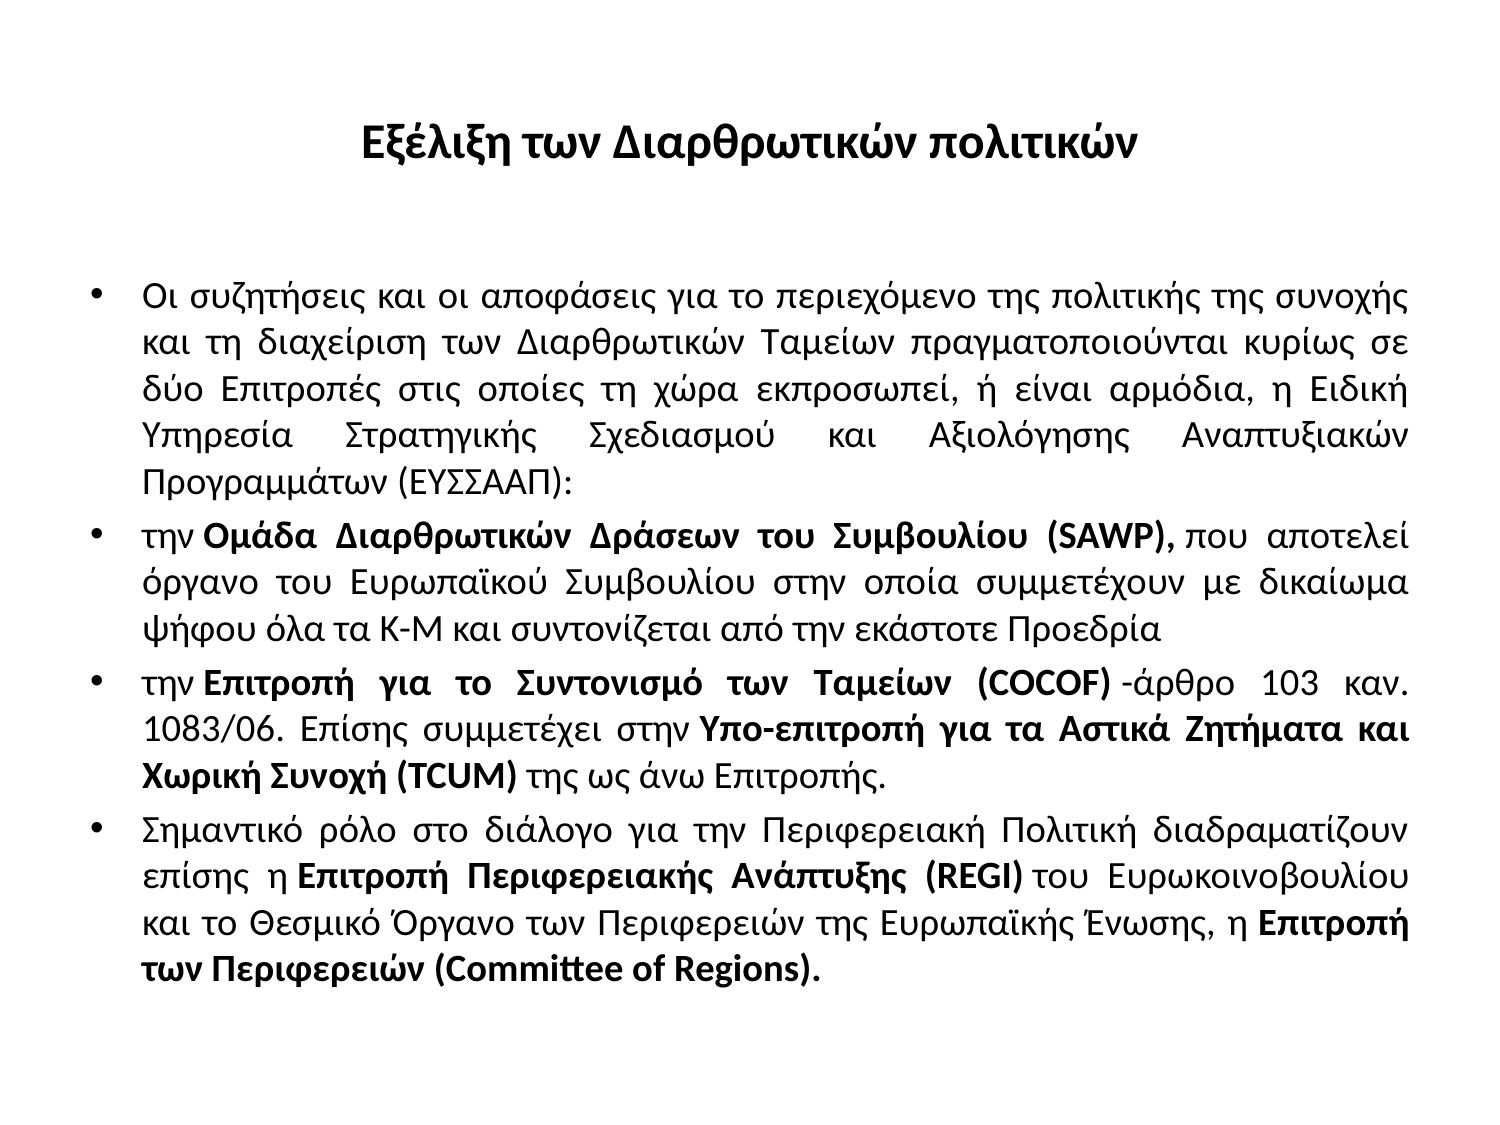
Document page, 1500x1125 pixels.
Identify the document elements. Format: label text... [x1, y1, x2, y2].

list Οι συζητήσεις και οι αποφάσεις για το περιεχόμενο της πολιτικής της συνοχής και τη διαχείριση των Διαρθρωτικών Ταμείων πραγματοποιούνται κυρίως σε δύο Επιτροπές στις οποίες τη χώρα εκπροσωπεί, ή είναι αρμόδια, η Ειδική Υπηρεσία Στρατηγικής Σχεδιασμού και Αξιολόγησης Αναπτυξιακών Προγραμμάτων (ΕΥΣΣΑΑΠ): την Ομάδα Διαρθρωτικών Δράσεων του Συμβουλίου (SAWP), που αποτελεί όργανο του Ευρωπαϊκού Συμβουλίου στην οποία συμμετέχουν με δικαίωμα ψήφου όλα τα Κ-Μ και συντονίζεται από την εκάστοτε Προεδρία την Επιτροπή για το Συντονισμό των Ταμείων (COCOF) -άρθρο 103 καν. 1083/06. Επίσης συμμετέχει στην Υπο-επιτροπή για τα Αστικά Ζητήματα και Χωρική Συνοχή (TCUM) της ως άνω Επιτροπής. Σημαντικό ρόλο στο διάλογο για την Περιφερειακή Πολιτική διαδραματίζουν επίσης η Επιτροπή Περιφερειακής Ανάπτυξης (REGI) του Ευρωκοινοβουλίου και το Θεσμικό Όργανο των Περιφερειών της Ευρωπαϊκής Ένωσης, η Επιτροπή των Περιφερειών (Committee of Regions). [75, 262, 1425, 1005]
title Εξέλιξη των Διαρθρωτικών πολιτικών [75, 45, 1425, 233]
